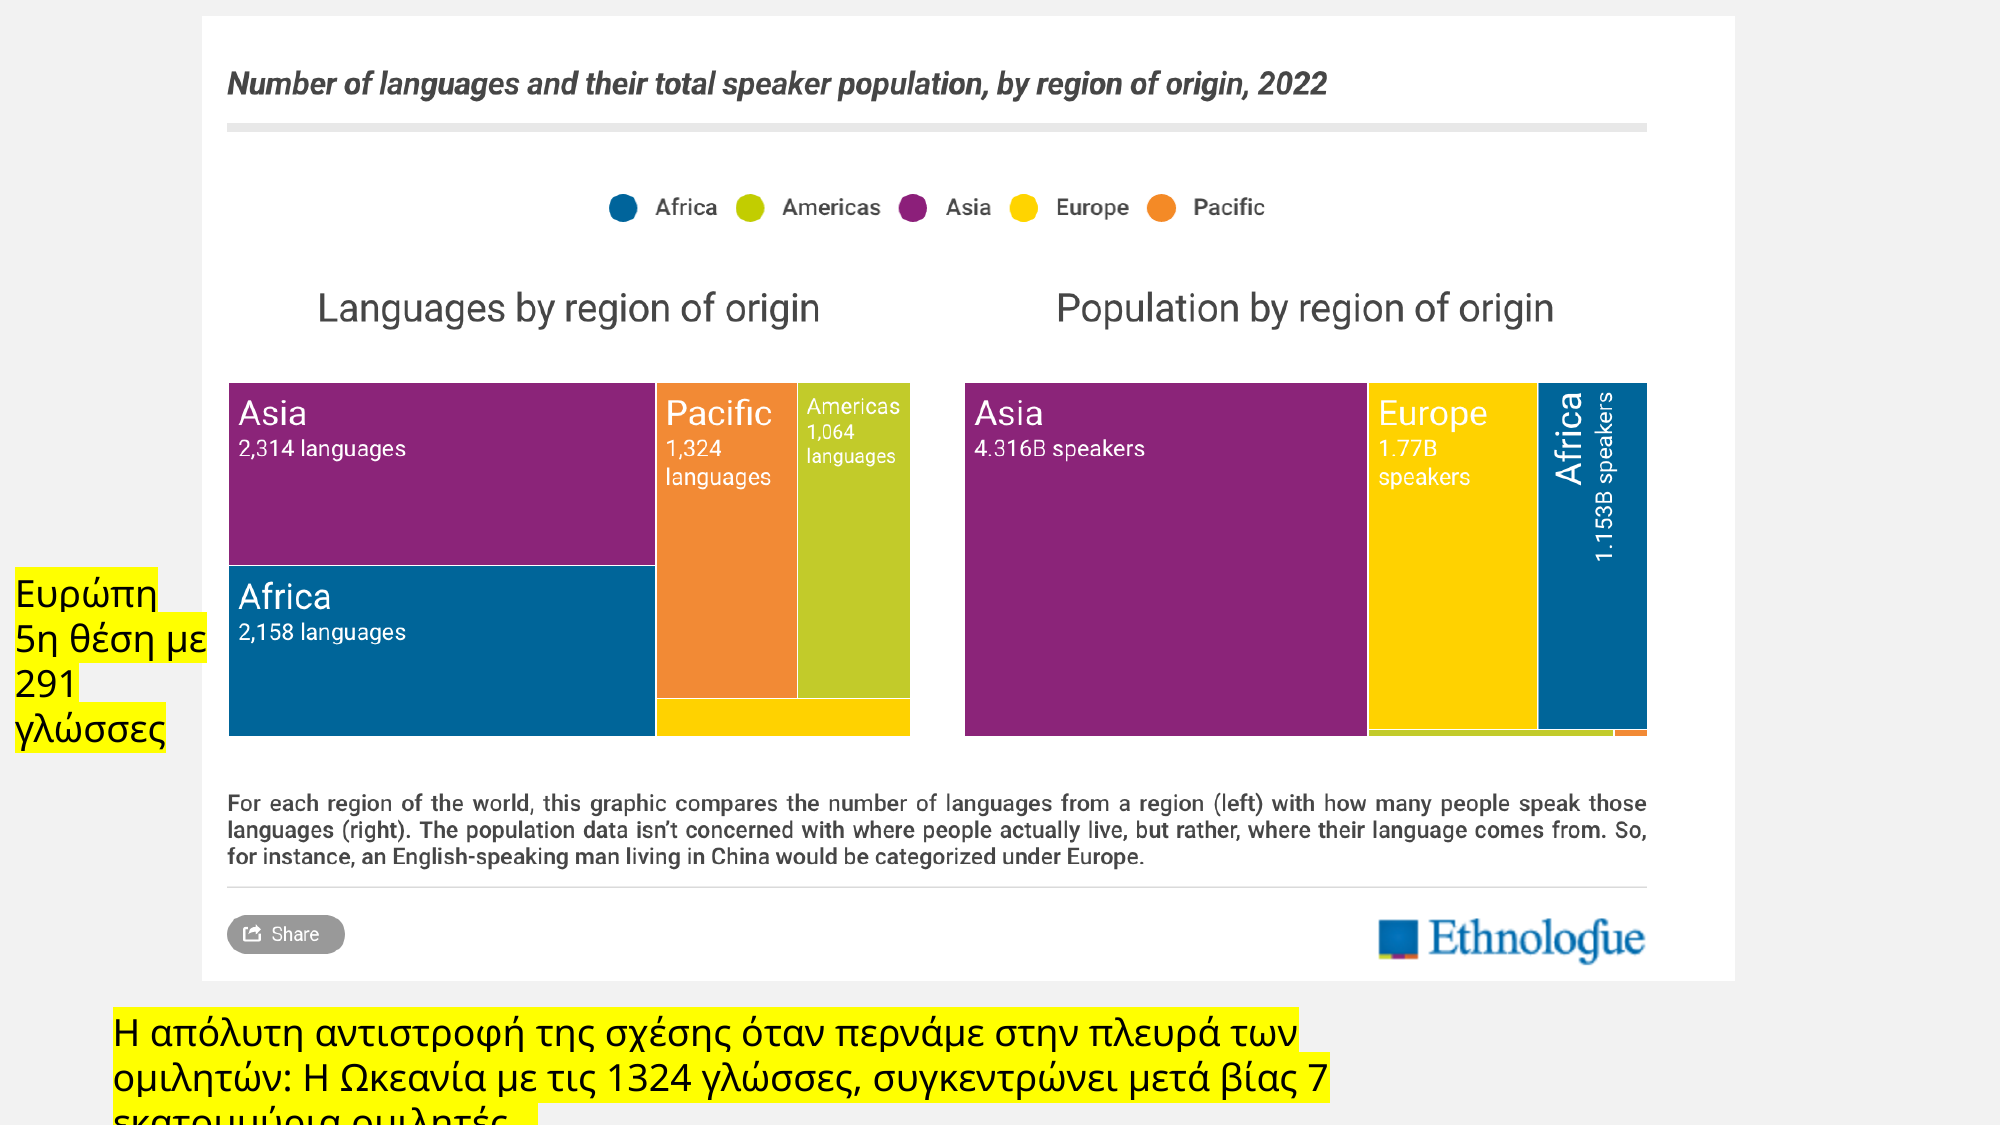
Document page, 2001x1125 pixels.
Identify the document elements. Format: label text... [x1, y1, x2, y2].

text_box Ευρώπη 5η θέση με 291 γλώσσες [0, 562, 202, 758]
picture [202, 16, 1735, 981]
text_box Η απόλυτη αντιστροφή της σχέσης όταν περνάμε στην πλευρά των ομιλητών: Η Ωκεανία με τις 1324 γλώσσες, συγκεντρώνει μετά βίας 7 εκατομμύρια ομιλητές… [97, 1001, 1482, 1125]
